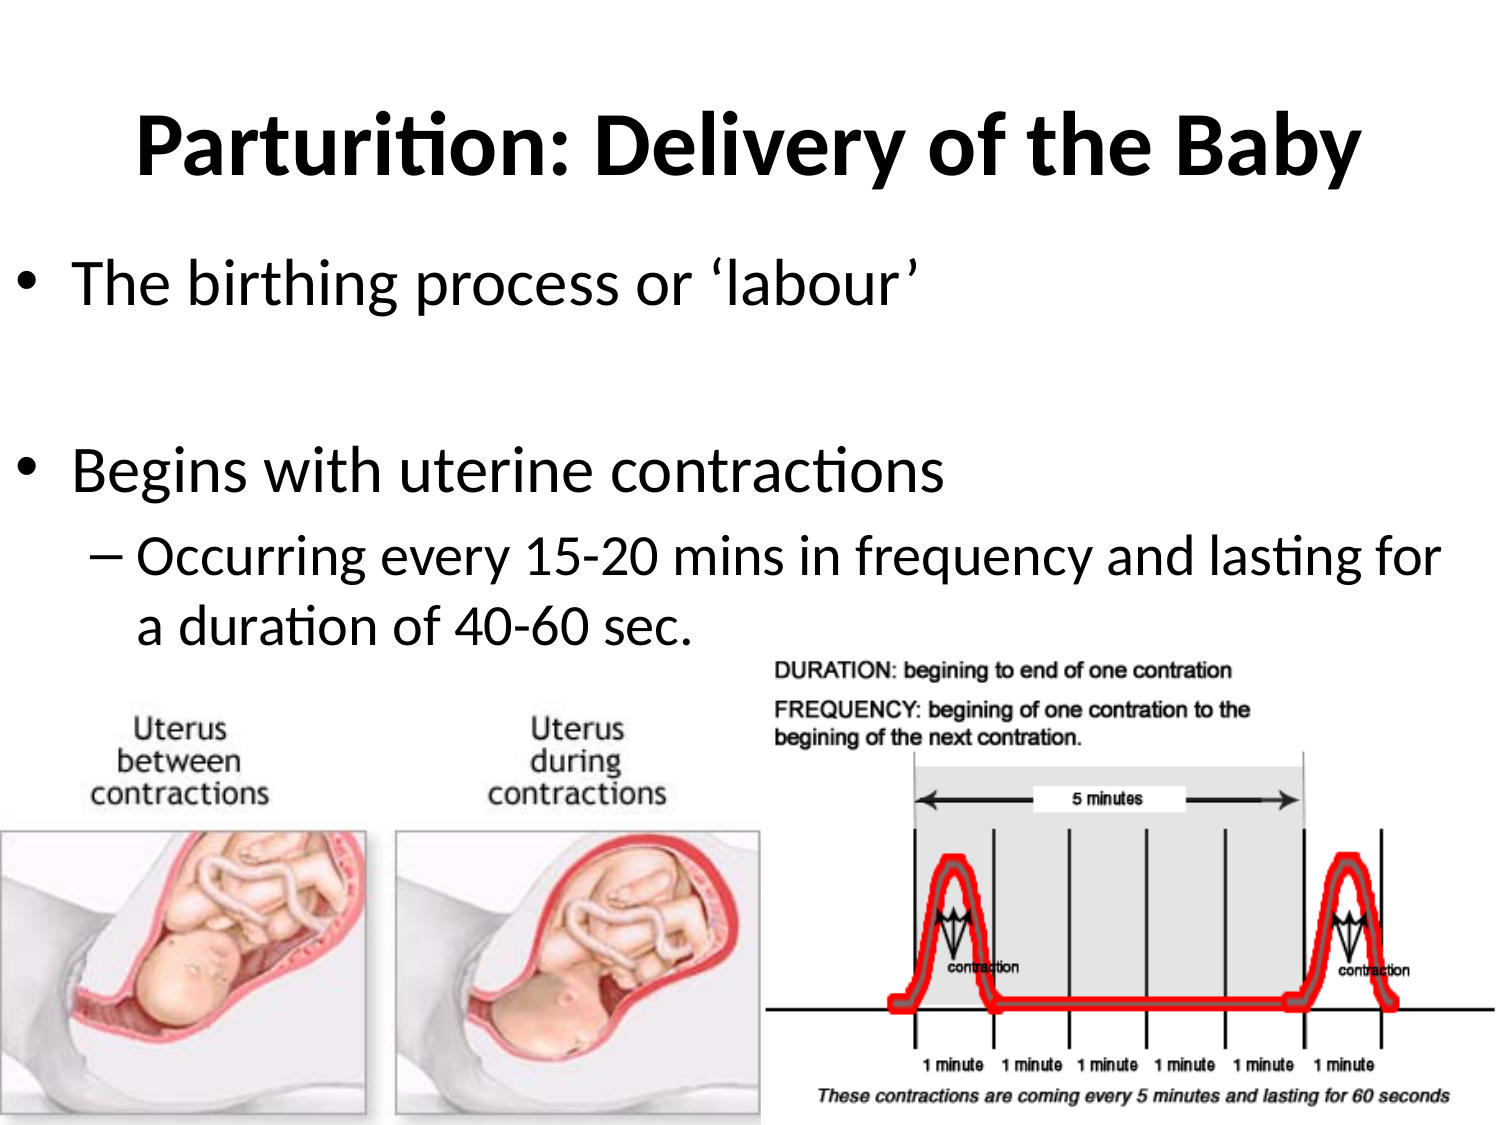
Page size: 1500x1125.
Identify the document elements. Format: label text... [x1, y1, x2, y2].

list The birthing process or ‘labour’ Begins with uterine contractions Occurring every 15-20 mins in frequency and lasting for a duration of 40-60 sec. [0, 231, 1500, 696]
title Parturition: Delivery of the Baby [75, 45, 1425, 231]
picture [0, 632, 1500, 1125]
